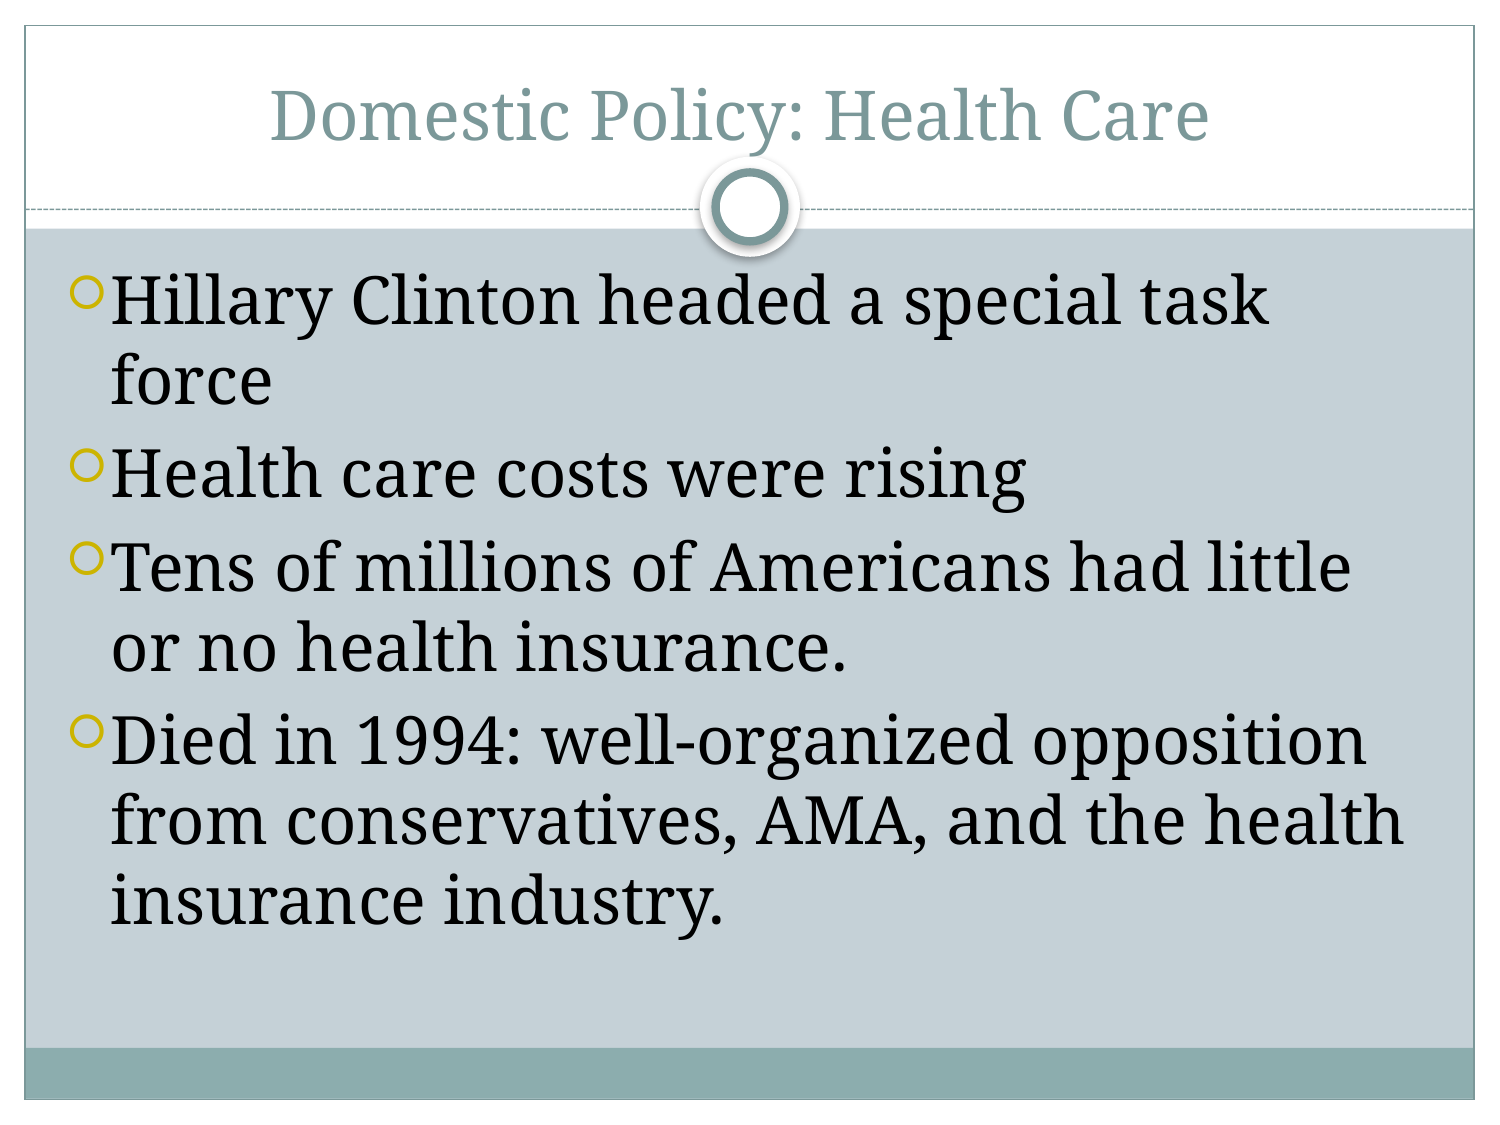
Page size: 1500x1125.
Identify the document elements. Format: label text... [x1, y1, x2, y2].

title Domestic Policy: Health Care [49, 37, 1450, 162]
list Hillary Clinton headed a special task force Health care costs were rising Tens of millions of Americans had little or no health insurance. Died in 1994: well-organized opposition from conservatives, AMA, and the health insurance industry. [49, 250, 1445, 1001]
